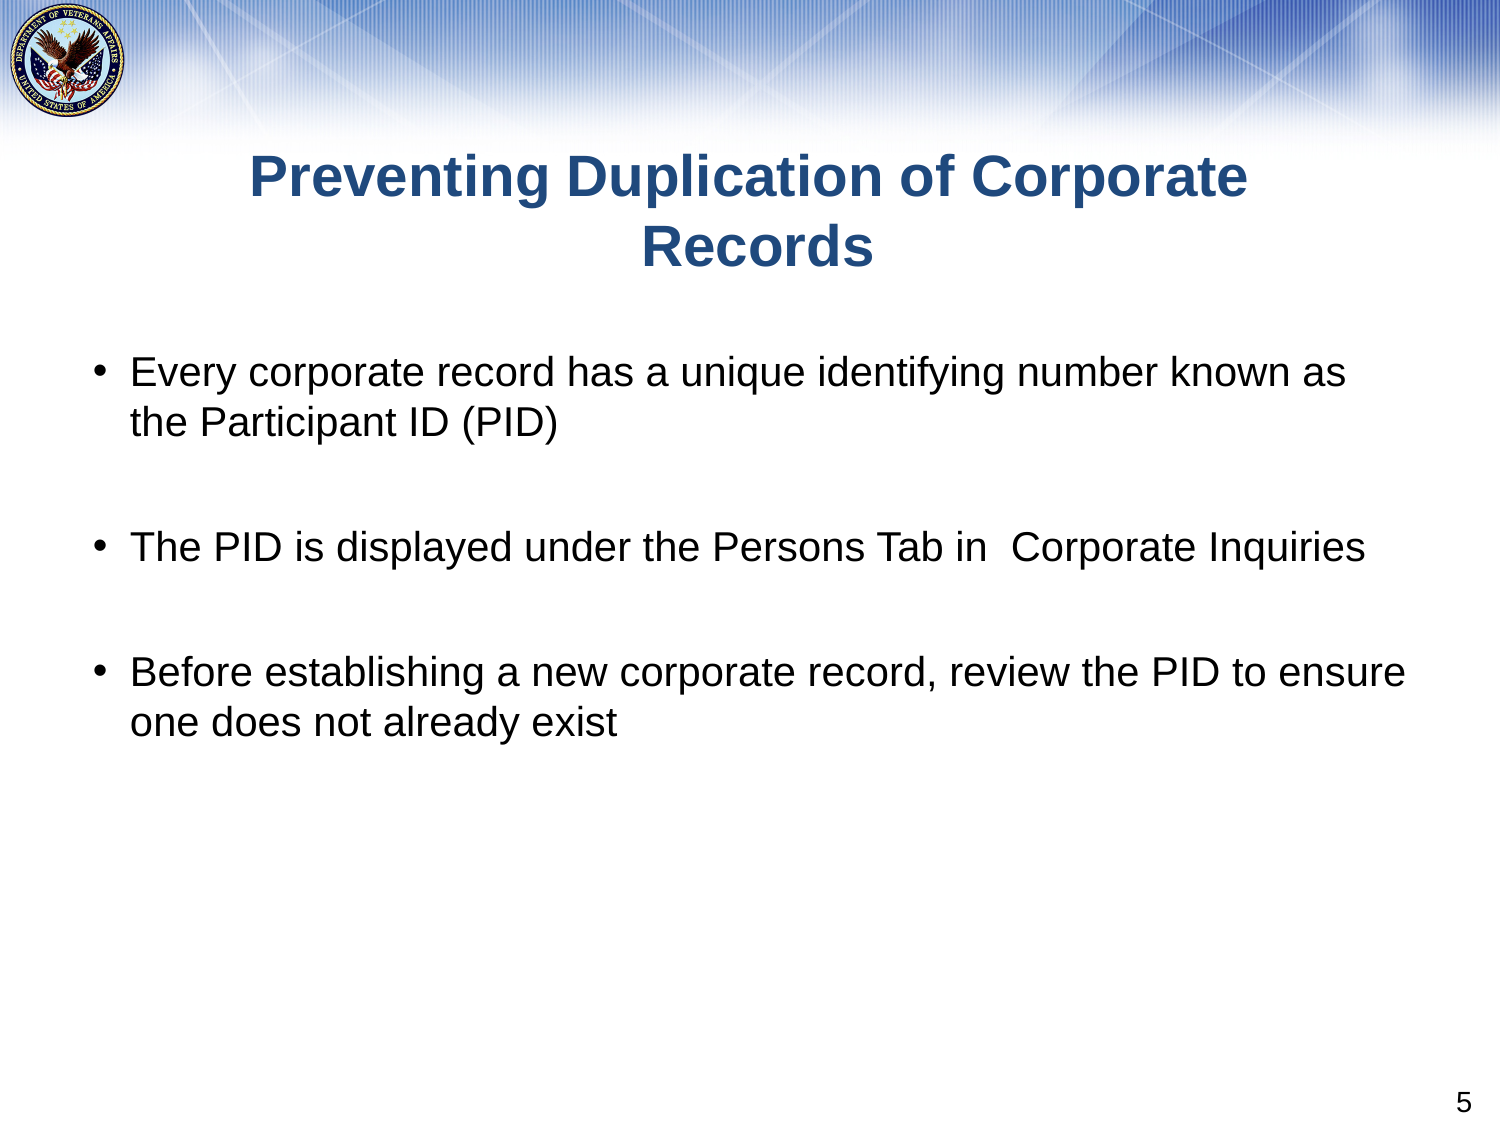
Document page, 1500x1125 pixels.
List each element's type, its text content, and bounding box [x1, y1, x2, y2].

title Preventing Duplication of Corporate Records [0, 130, 1500, 309]
picture [0, 309, 1500, 1062]
picture [0, 0, 1500, 130]
slide_number 5 [1136, 1083, 1487, 1125]
list [75, 337, 1425, 980]
text_box Every corporate record has a unique identifying number known as the Participant ID (PID) The PID is displayed under the Persons Tab in Corporate Inquiries Before establishing a new corporate record, review the PID to ensure one does not already exist [78, 337, 1429, 753]
